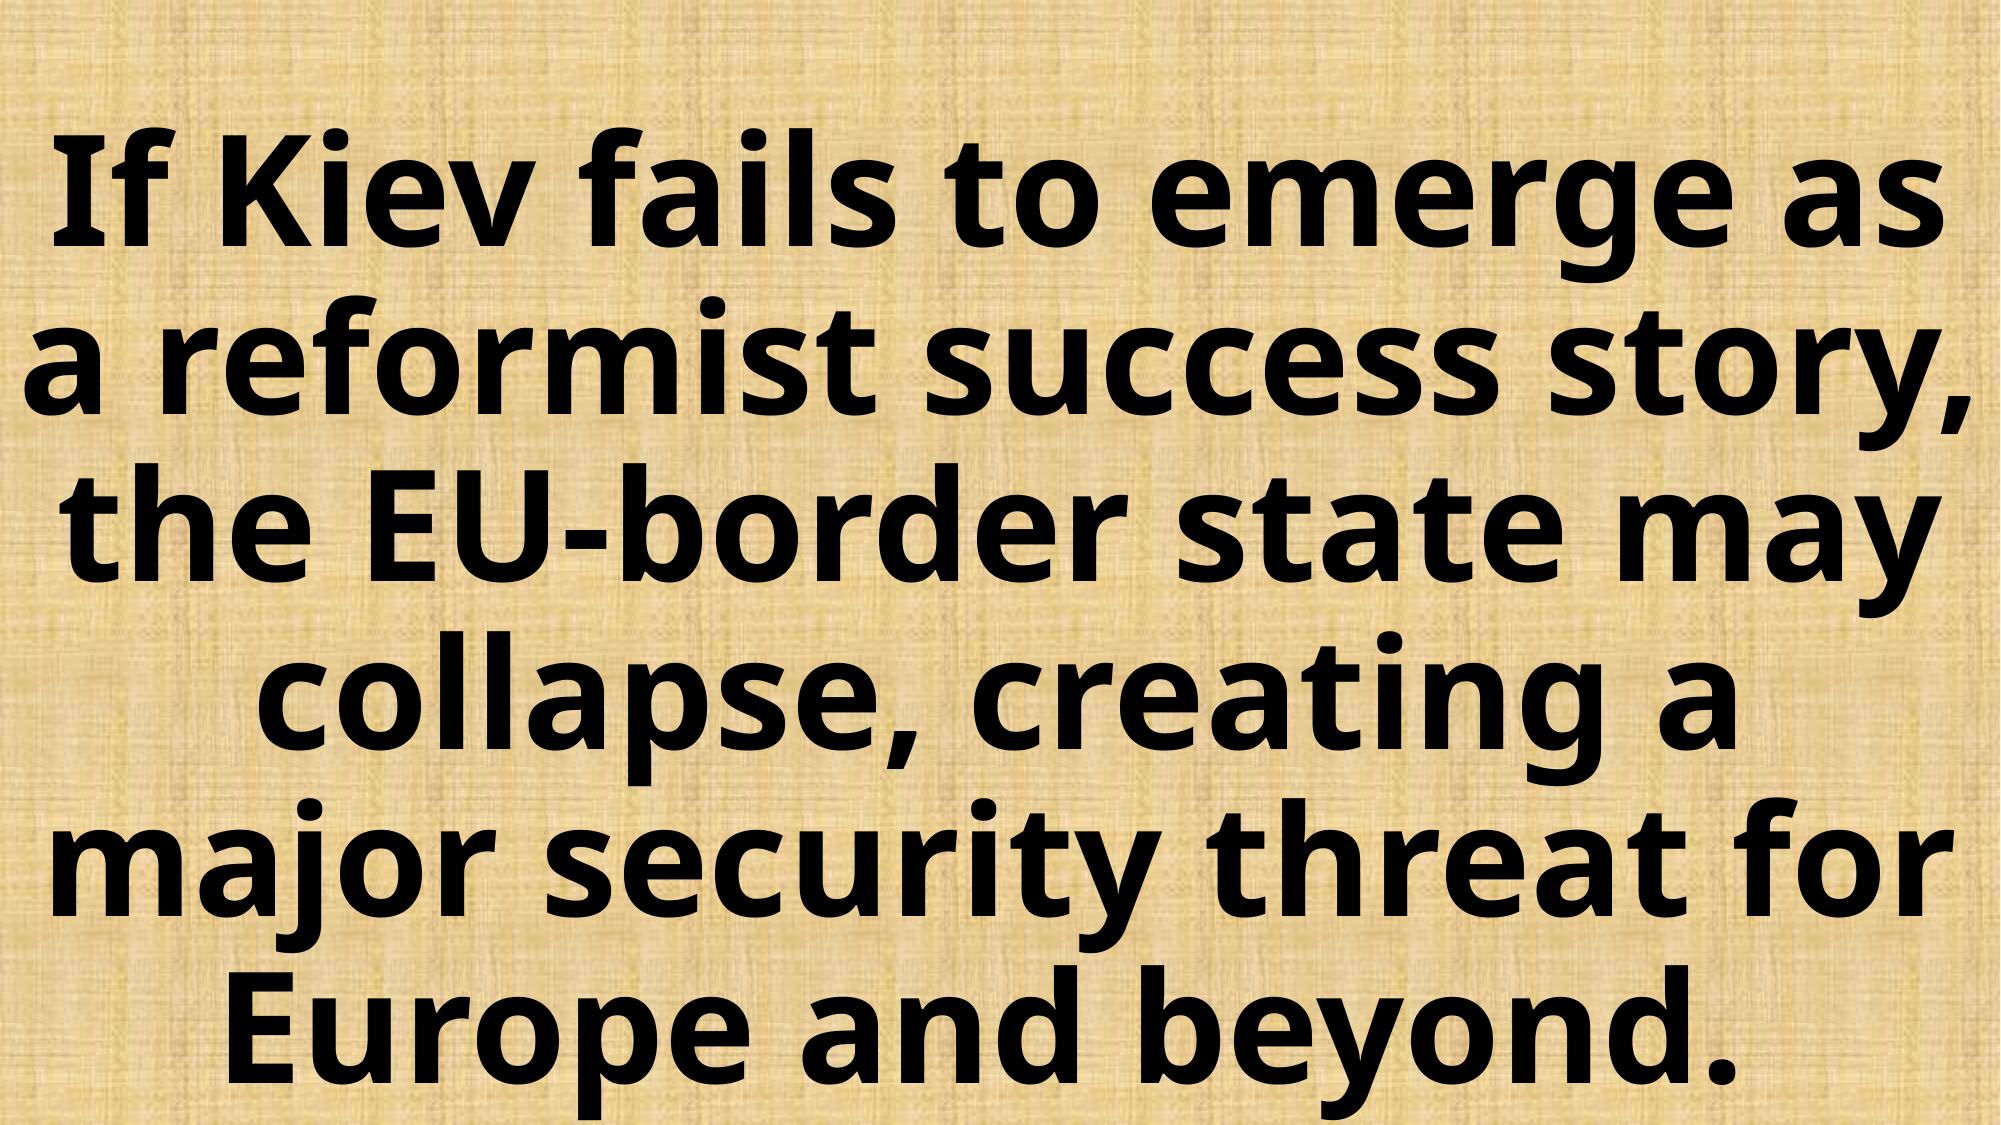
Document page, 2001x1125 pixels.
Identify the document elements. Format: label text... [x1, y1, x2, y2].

title If Kiev fails to emerge as a reformist success story, the EU-border state may collapse, creating a major security threat for Europe and beyond. [0, 0, 2000, 1125]
